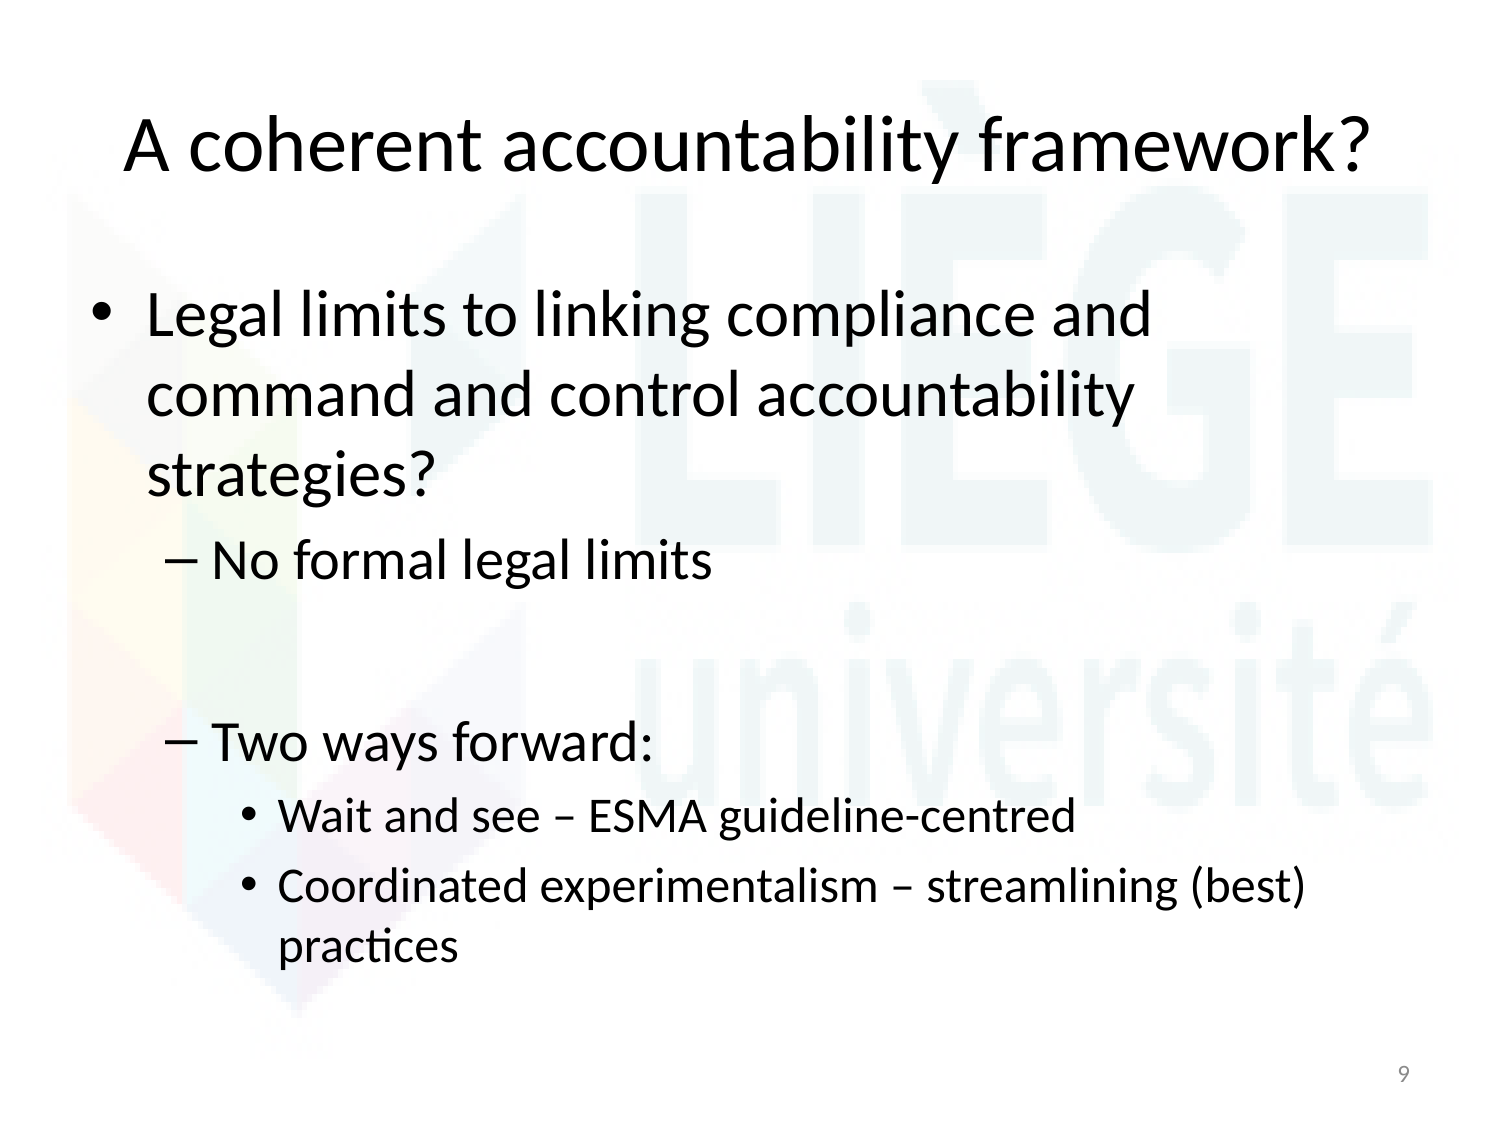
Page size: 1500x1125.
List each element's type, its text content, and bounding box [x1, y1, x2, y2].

list Legal limits to linking compliance and command and control accountability strategies? No formal legal limits Two ways forward: Wait and see – ESMA guideline-centred Coordinated experimentalism – streamlining (best) practices [75, 262, 1425, 1005]
slide_number 9 [1074, 1042, 1425, 1103]
title A coherent accountability framework? [75, 45, 1425, 233]
